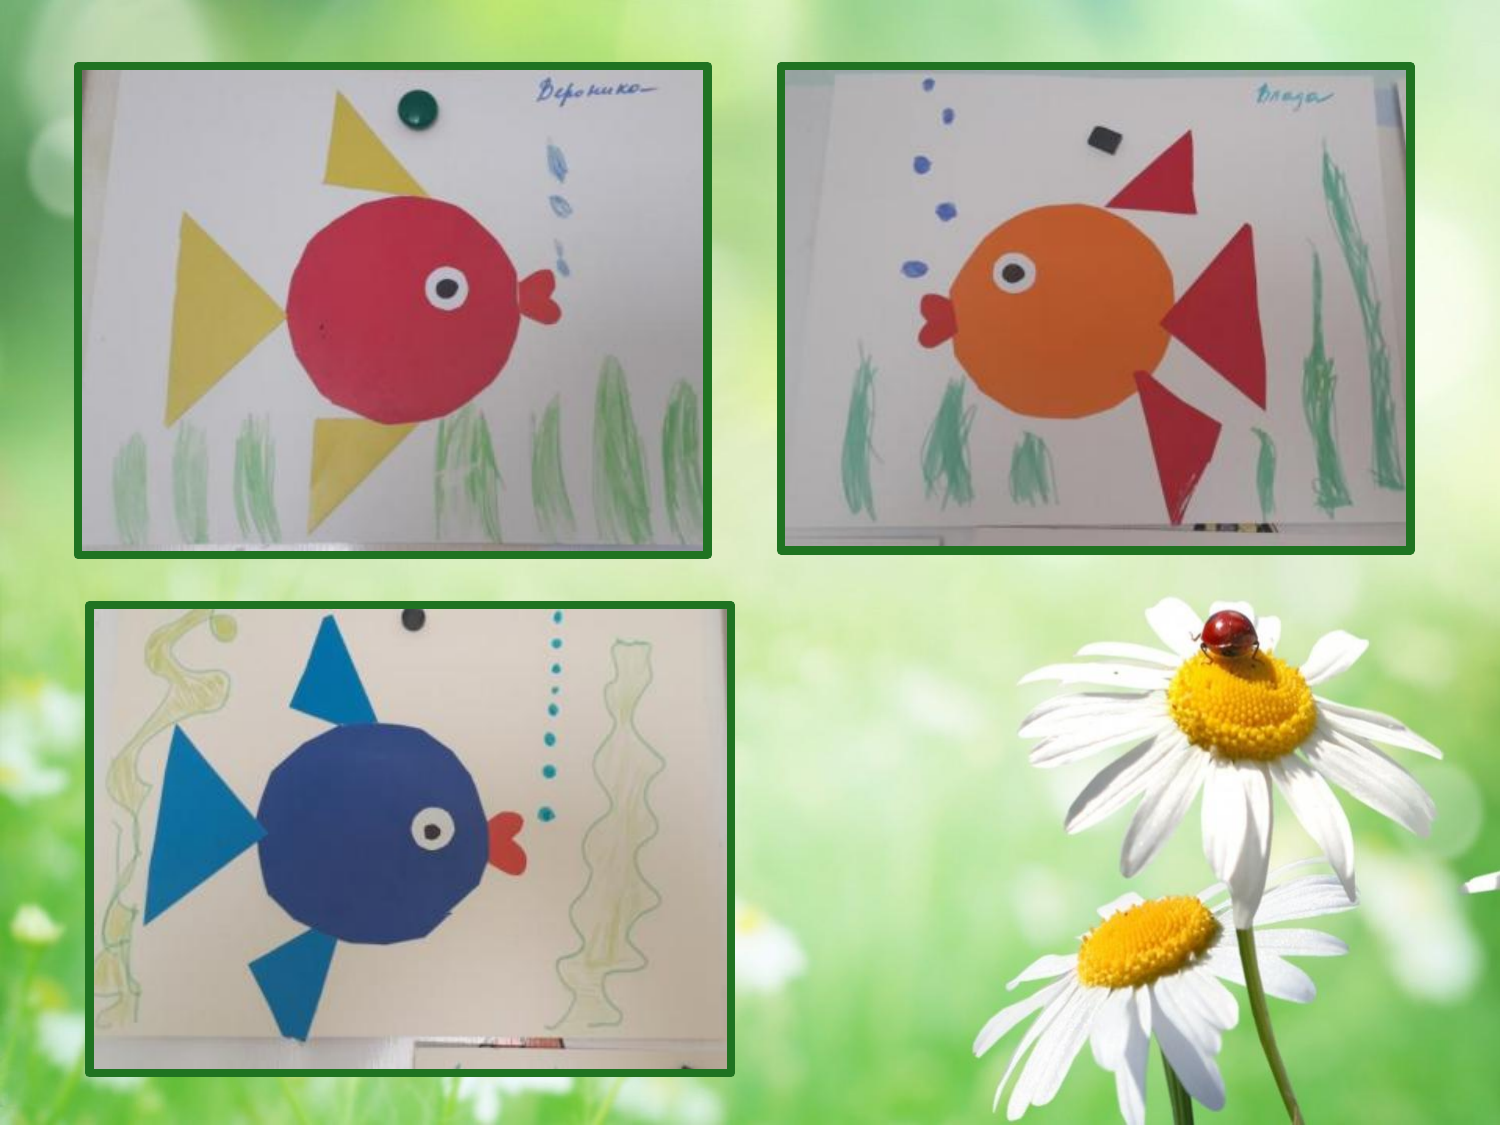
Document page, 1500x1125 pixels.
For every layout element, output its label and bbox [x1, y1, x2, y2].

picture [0, 0, 1500, 1125]
list [81, 70, 704, 551]
